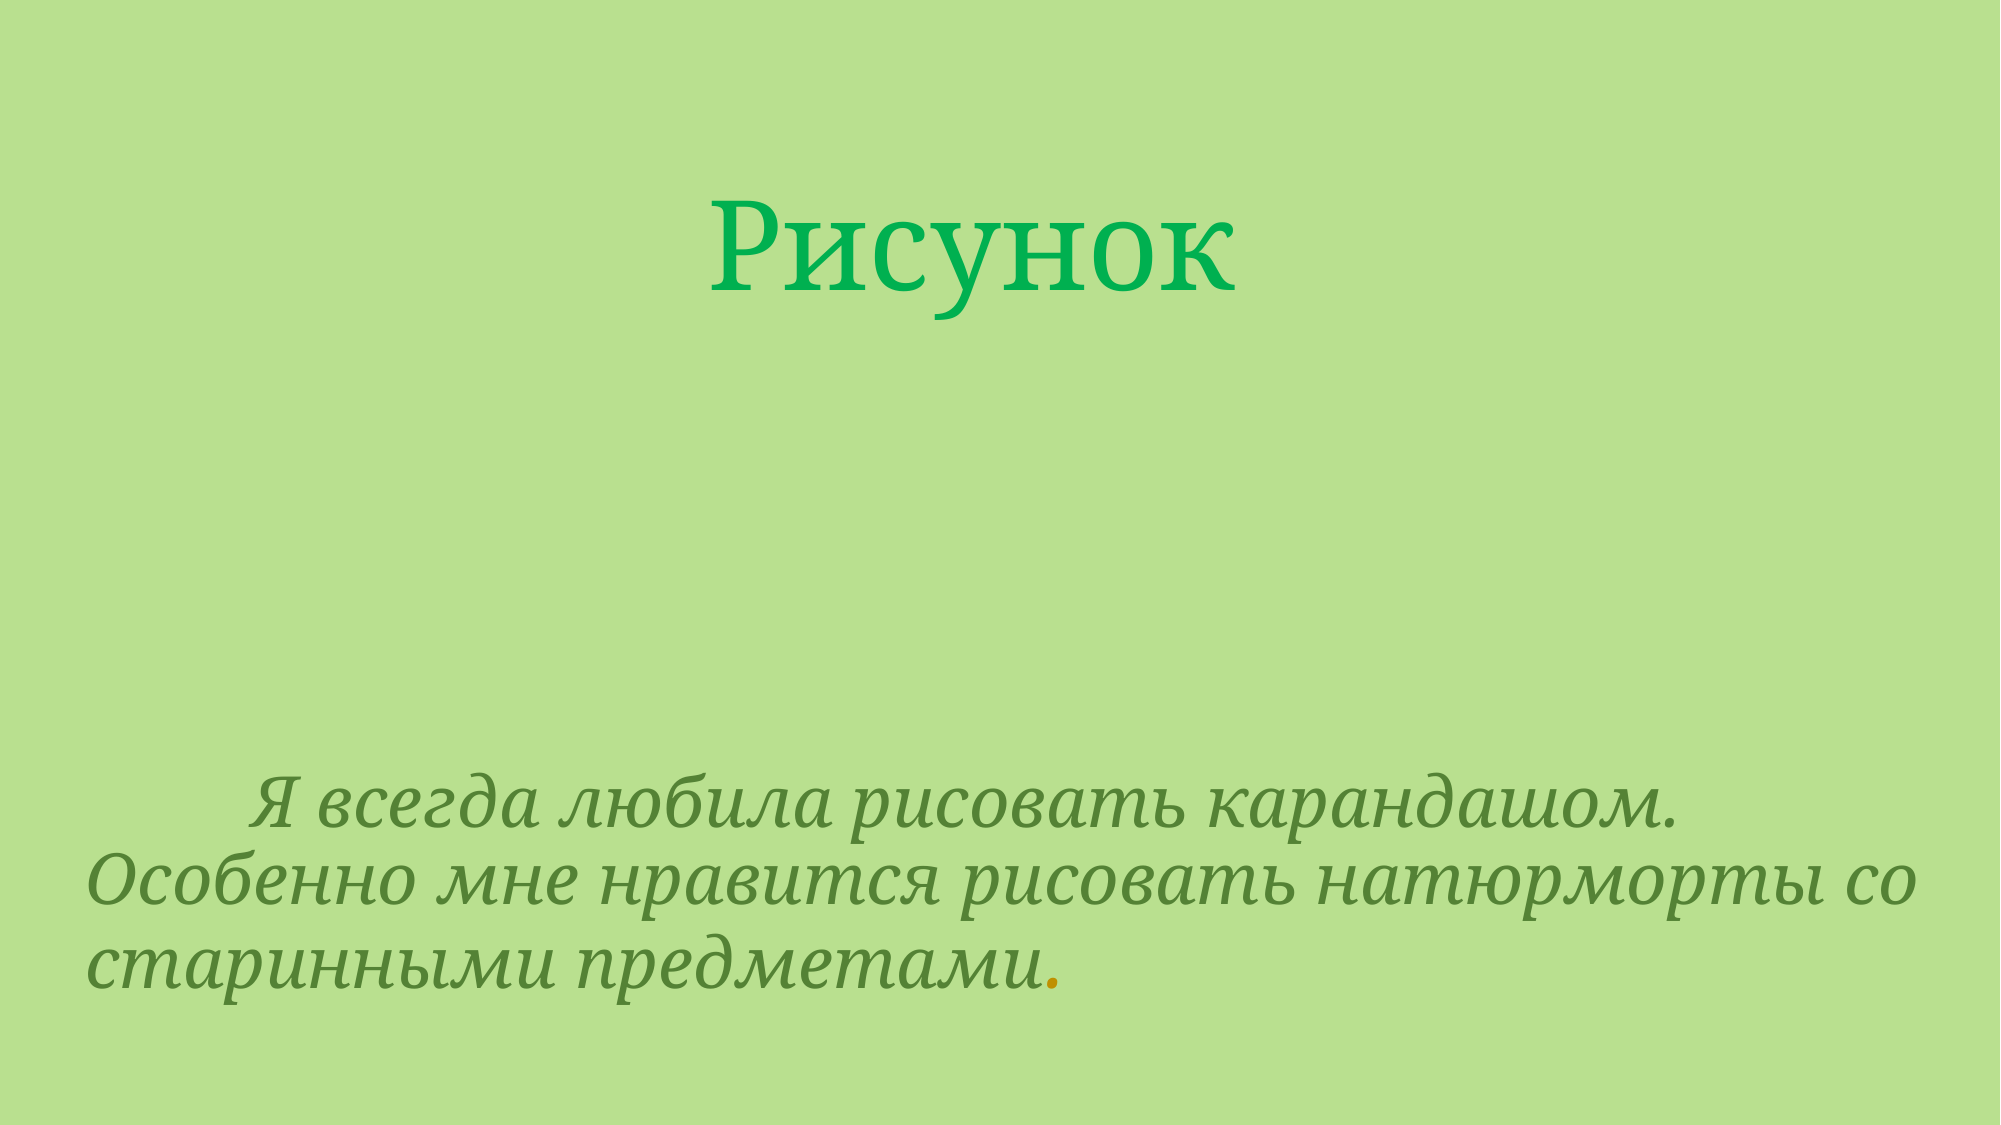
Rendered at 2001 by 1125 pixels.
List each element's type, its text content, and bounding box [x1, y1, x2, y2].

title Рисунок [660, 59, 1404, 440]
list Я всегда любила рисовать карандашом. Особенно мне нравится рисовать натюрморты со старинными предметами. [0, 689, 2000, 1014]
